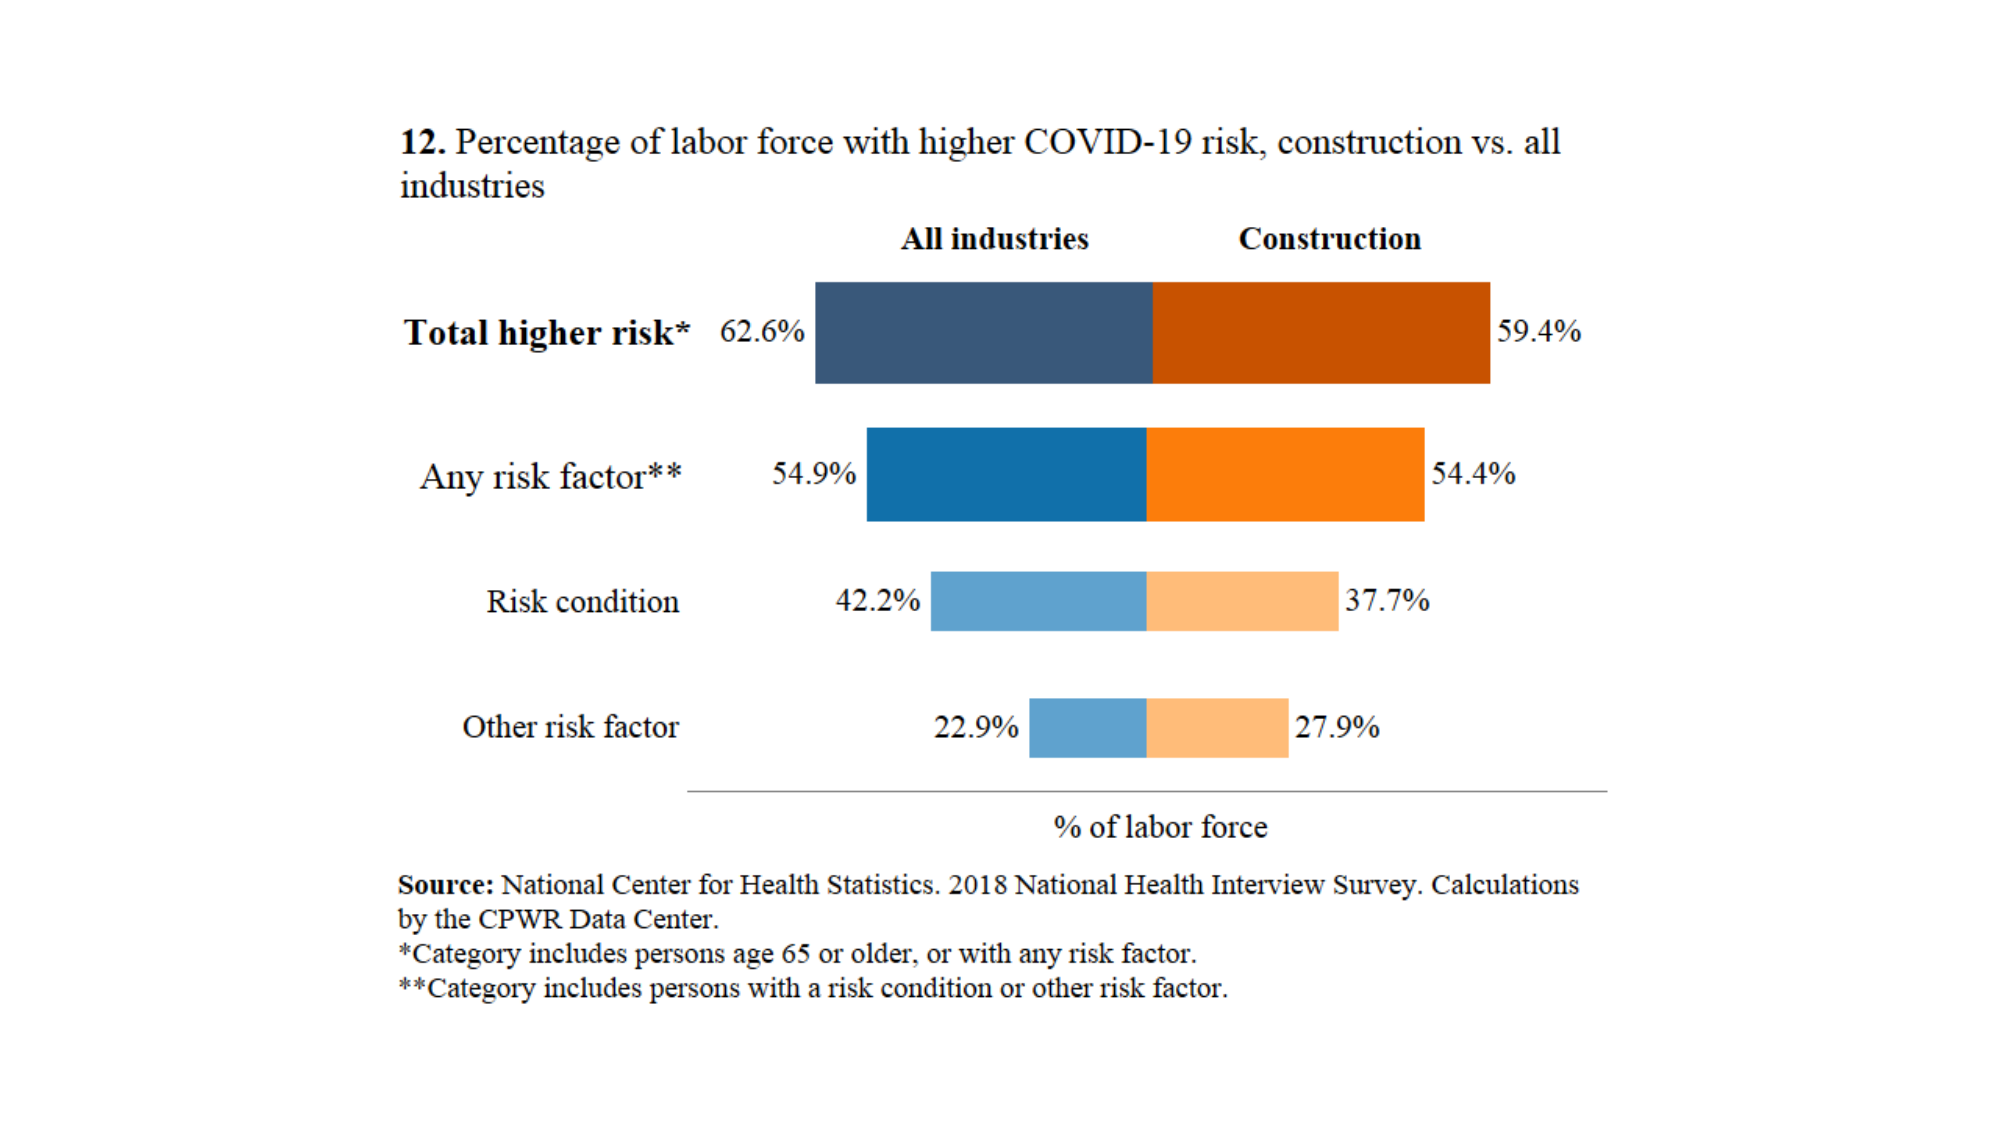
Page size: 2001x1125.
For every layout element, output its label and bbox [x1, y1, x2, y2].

picture [374, 93, 1625, 1032]
